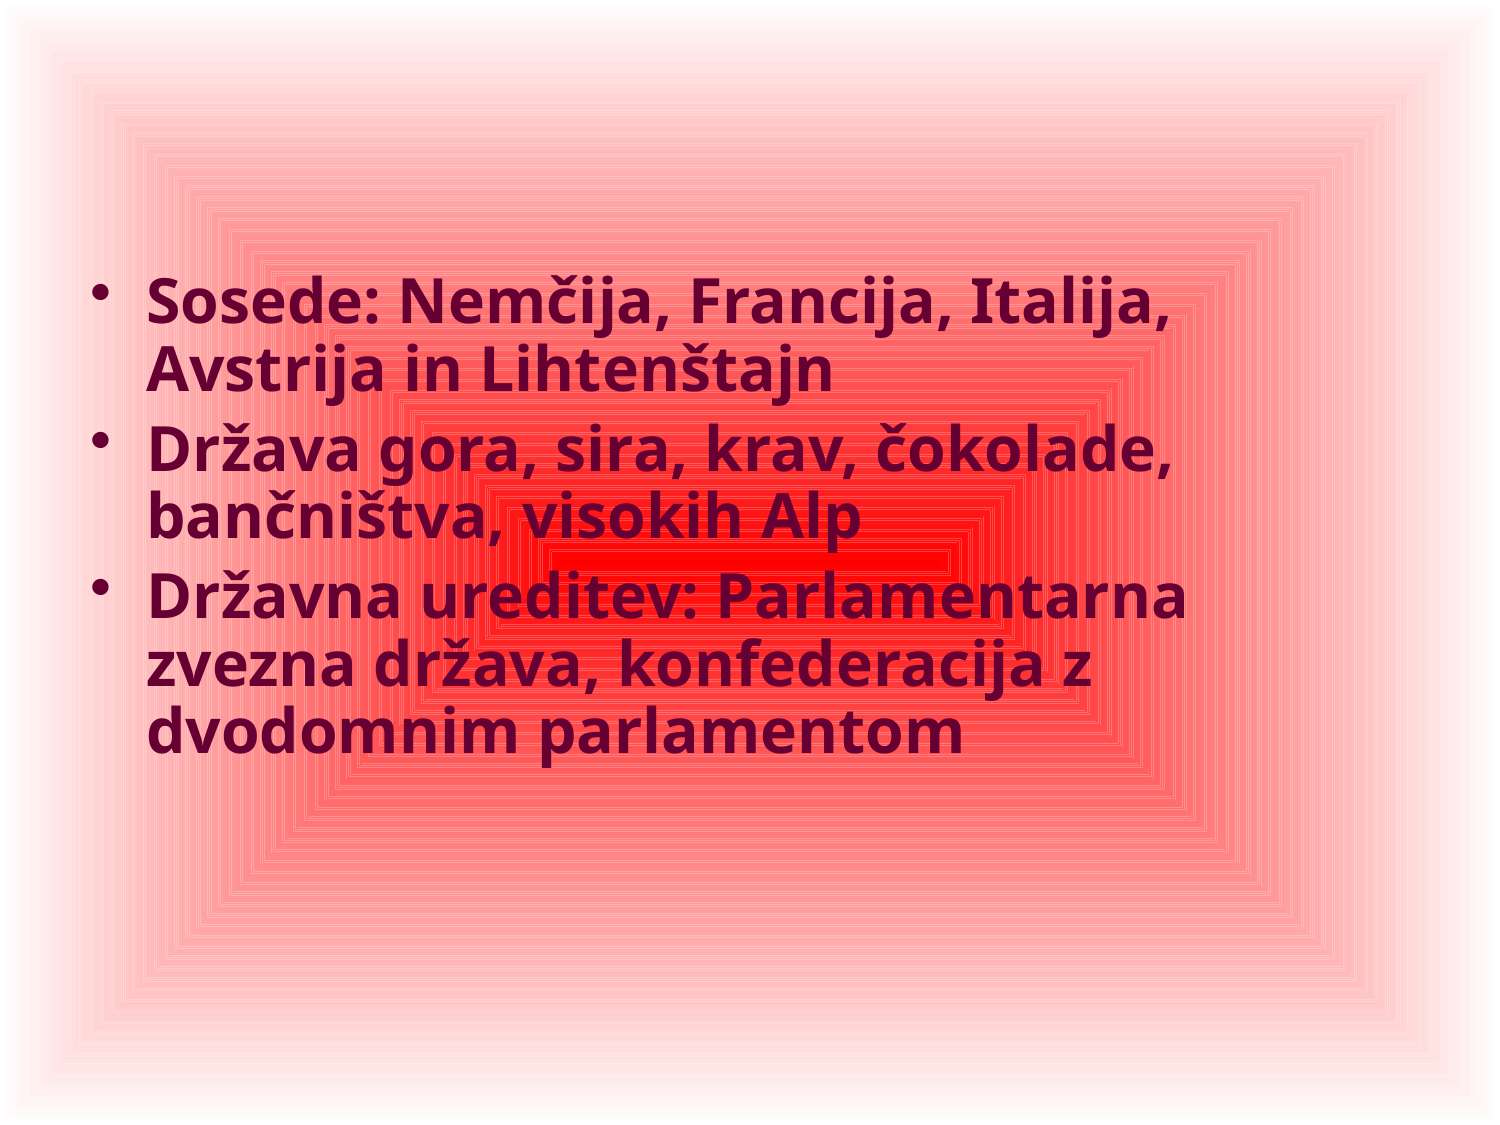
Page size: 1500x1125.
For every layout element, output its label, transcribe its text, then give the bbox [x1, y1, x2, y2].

list Sosede: Nemčija, Francija, Italija, Avstrija in Lihtenštajn Država gora, sira, krav, čokolade, bančništva, visokih Alp Državna ureditev: Parlamentarna zvezna država, konfederacija z dvodomnim parlamentom [75, 262, 1425, 1005]
